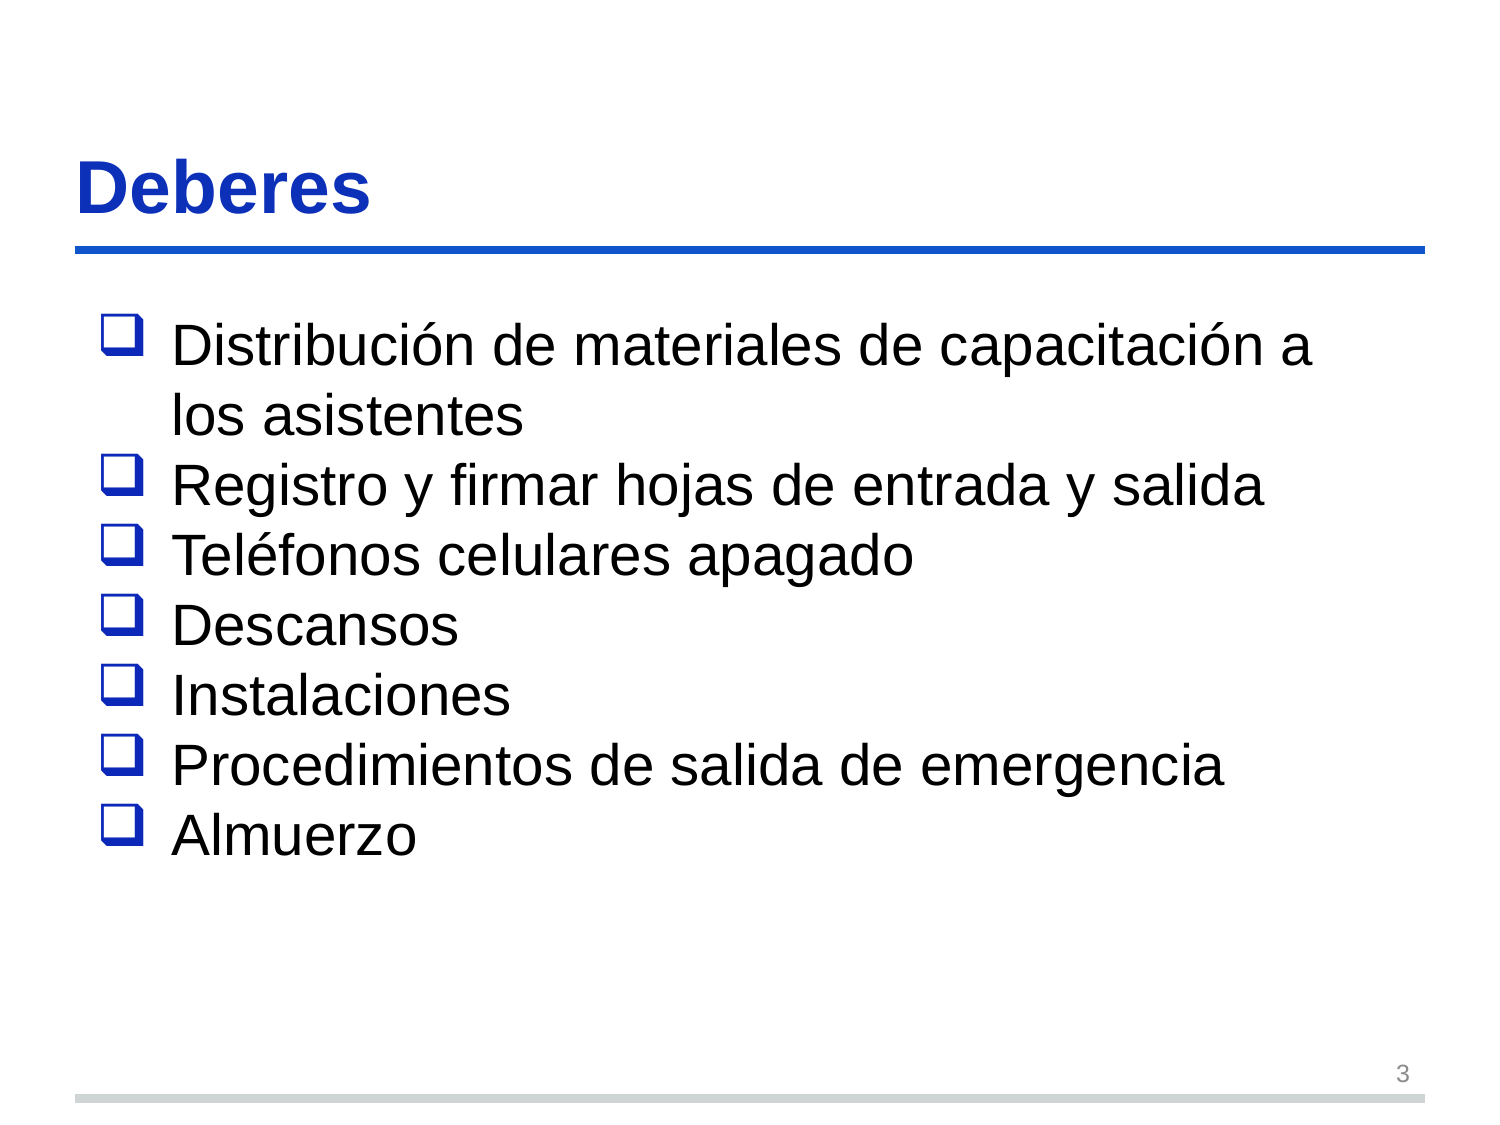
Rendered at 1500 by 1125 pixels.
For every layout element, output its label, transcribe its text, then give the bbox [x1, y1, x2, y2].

text_box Distribución de materiales de capacitación a los asistentes Registro y firmar hojas de entrada y salida Teléfonos celulares apagado Descansos Instalaciones Procedimientos de salida de emergencia Almuerzo [81, 299, 1390, 875]
slide_number 3 [1074, 1042, 1425, 1103]
list [75, 262, 1425, 1078]
title Deberes [60, 56, 1411, 244]
